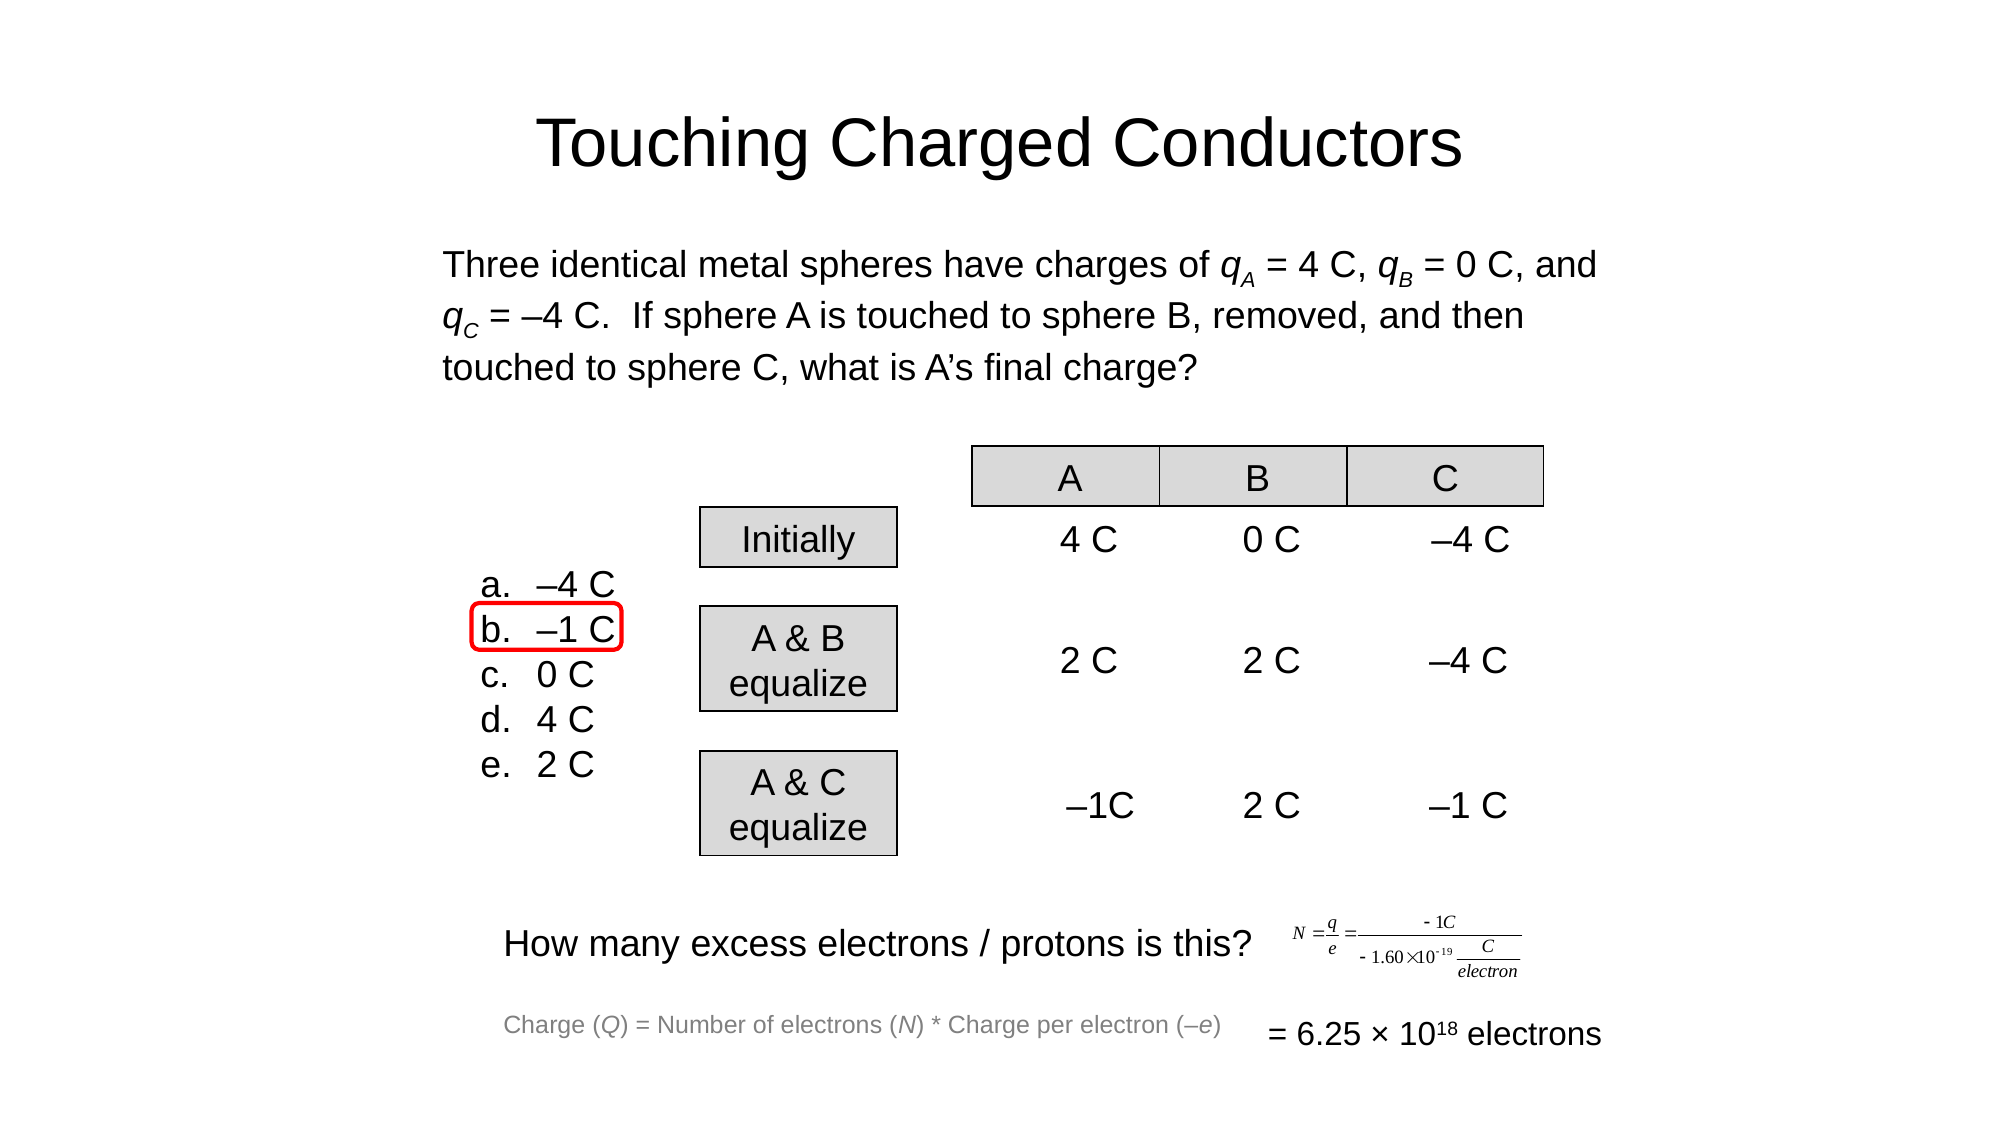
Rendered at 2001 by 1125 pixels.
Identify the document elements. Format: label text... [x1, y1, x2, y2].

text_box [1041, 773, 1526, 835]
text_box Charge (Q) = Number of electrons (N) * Charge per electron (–e) [488, 1001, 1237, 1046]
text_box How many excess electrons / protons is this? [488, 911, 1285, 972]
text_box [699, 446, 1544, 858]
title Touching Charged Conductors [99, 45, 1900, 233]
text_box –4 C –1 C 0 C 4 C 2 C [465, 553, 663, 793]
text_box Three identical metal spheres have charges of qA = 4 C, qB = 0 C, and qC = –4 C. If sphere A is touched to sphere B, removed, and then touched to sphere C, what is A’s final charge? [427, 232, 1657, 395]
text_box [1041, 506, 1530, 568]
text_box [1041, 628, 1319, 690]
text_box = 6.25 × 1018 electrons [1253, 1005, 1638, 1060]
text_box [469, 600, 624, 652]
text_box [1288, 910, 1526, 983]
